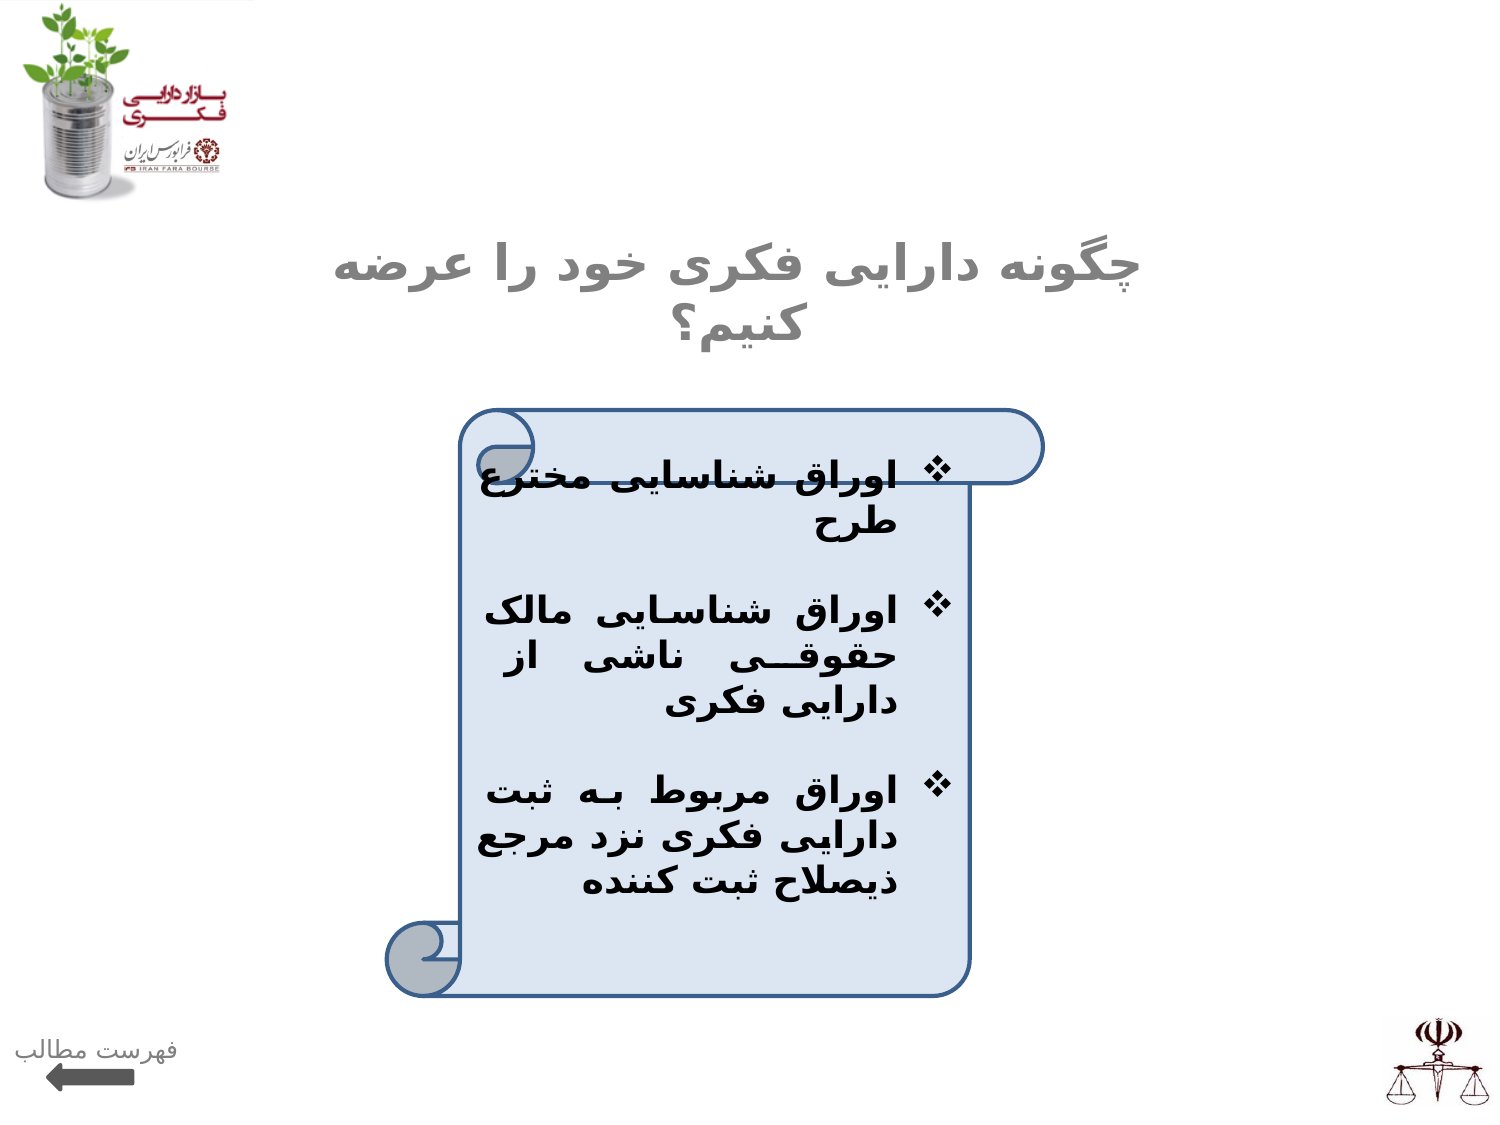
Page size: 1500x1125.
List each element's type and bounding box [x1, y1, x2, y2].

text_box [0, 0, 1495, 1107]
